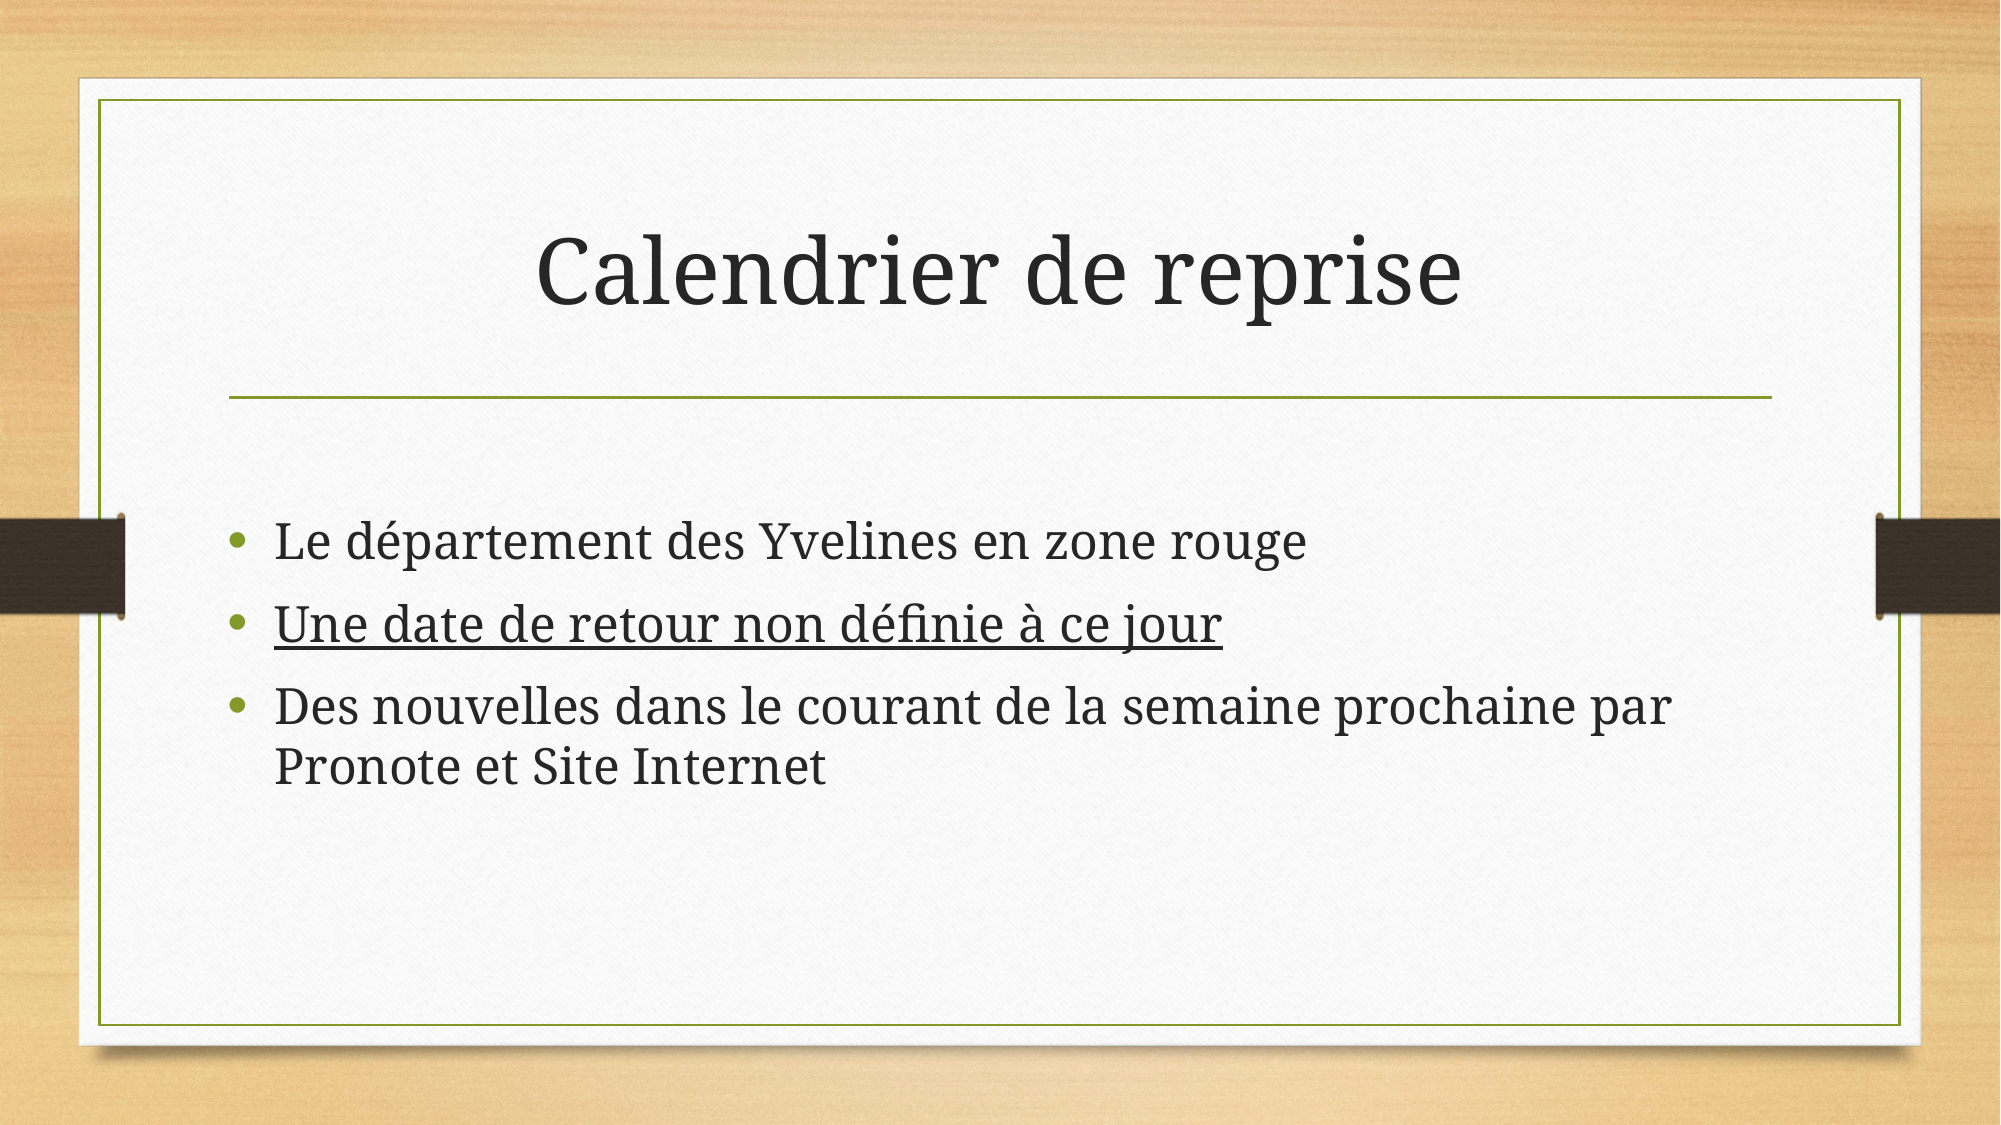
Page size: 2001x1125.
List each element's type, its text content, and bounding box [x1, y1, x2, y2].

list Le département des Yvelines en zone rouge Une date de retour non définie à ce jour Des nouvelles dans le courant de la semaine prochaine par Pronote et Site Internet [212, 419, 1788, 964]
title Calendrier de reprise [212, 161, 1788, 375]
picture [0, 0, 2001, 1125]
